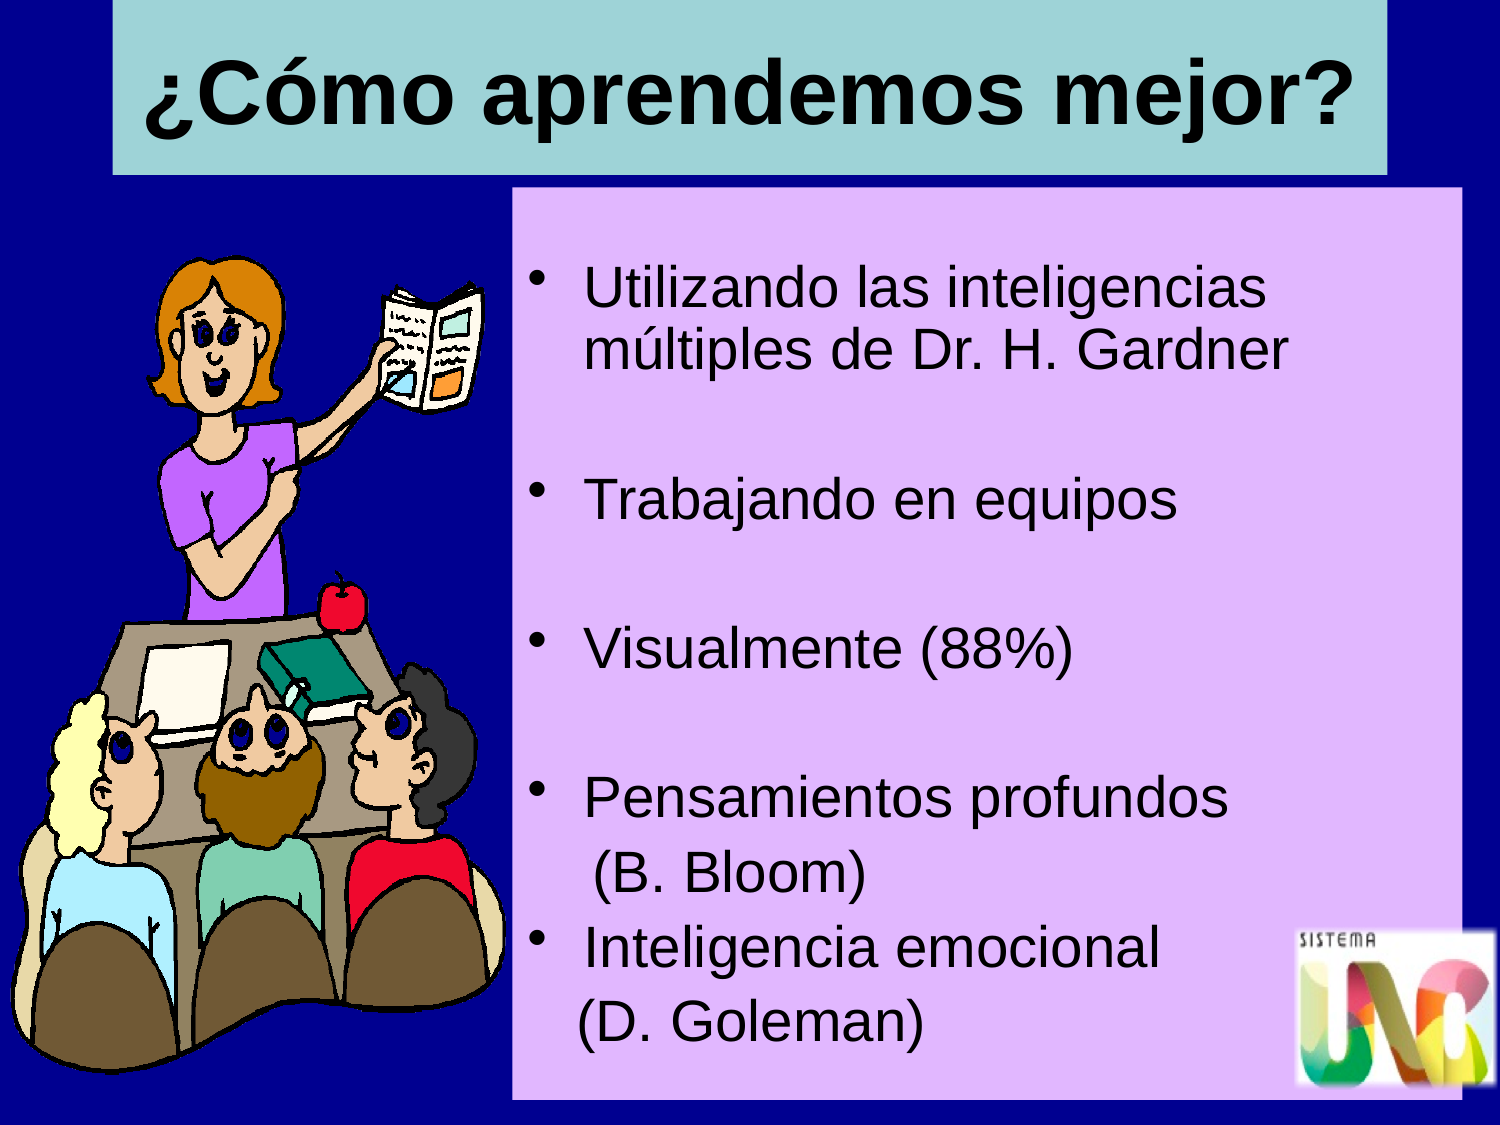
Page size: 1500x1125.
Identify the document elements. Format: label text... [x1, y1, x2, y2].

title ¿Cómo aprendemos mejor? [112, 0, 1388, 175]
list Utilizando las inteligencias múltiples de Dr. H. Gardner Trabajando en equipos Visualmente (88%) Pensamientos profundos (B. Bloom) Inteligencia emocional (D. Goleman) [512, 187, 1463, 1100]
picture [1291, 924, 1500, 1092]
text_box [0, 249, 513, 1076]
